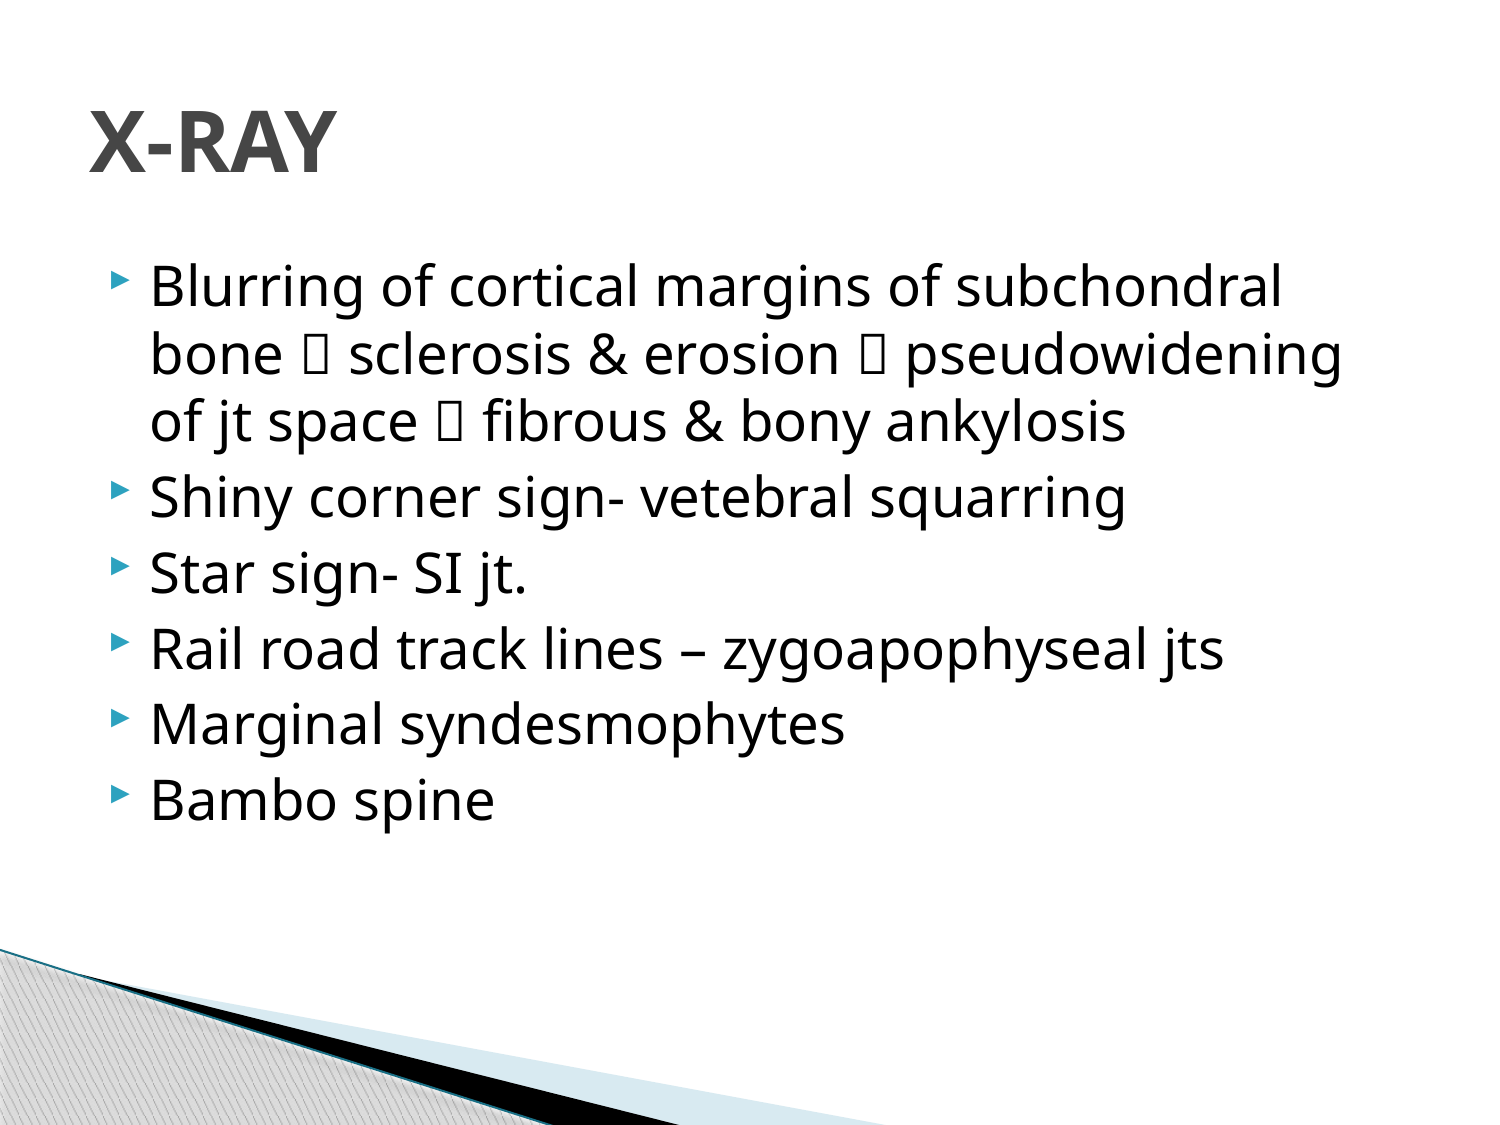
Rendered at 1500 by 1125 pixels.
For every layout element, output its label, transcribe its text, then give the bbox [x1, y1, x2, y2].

title X-RAY [75, 45, 1425, 233]
list Blurring of cortical margins of subchondral bone  sclerosis & erosion  pseudowidening of jt space  fibrous & bony ankylosis Shiny corner sign- vetebral squarring Star sign- SI jt. Rail road track lines – zygoapophyseal jts Marginal syndesmophytes Bambo spine [75, 242, 1425, 986]
